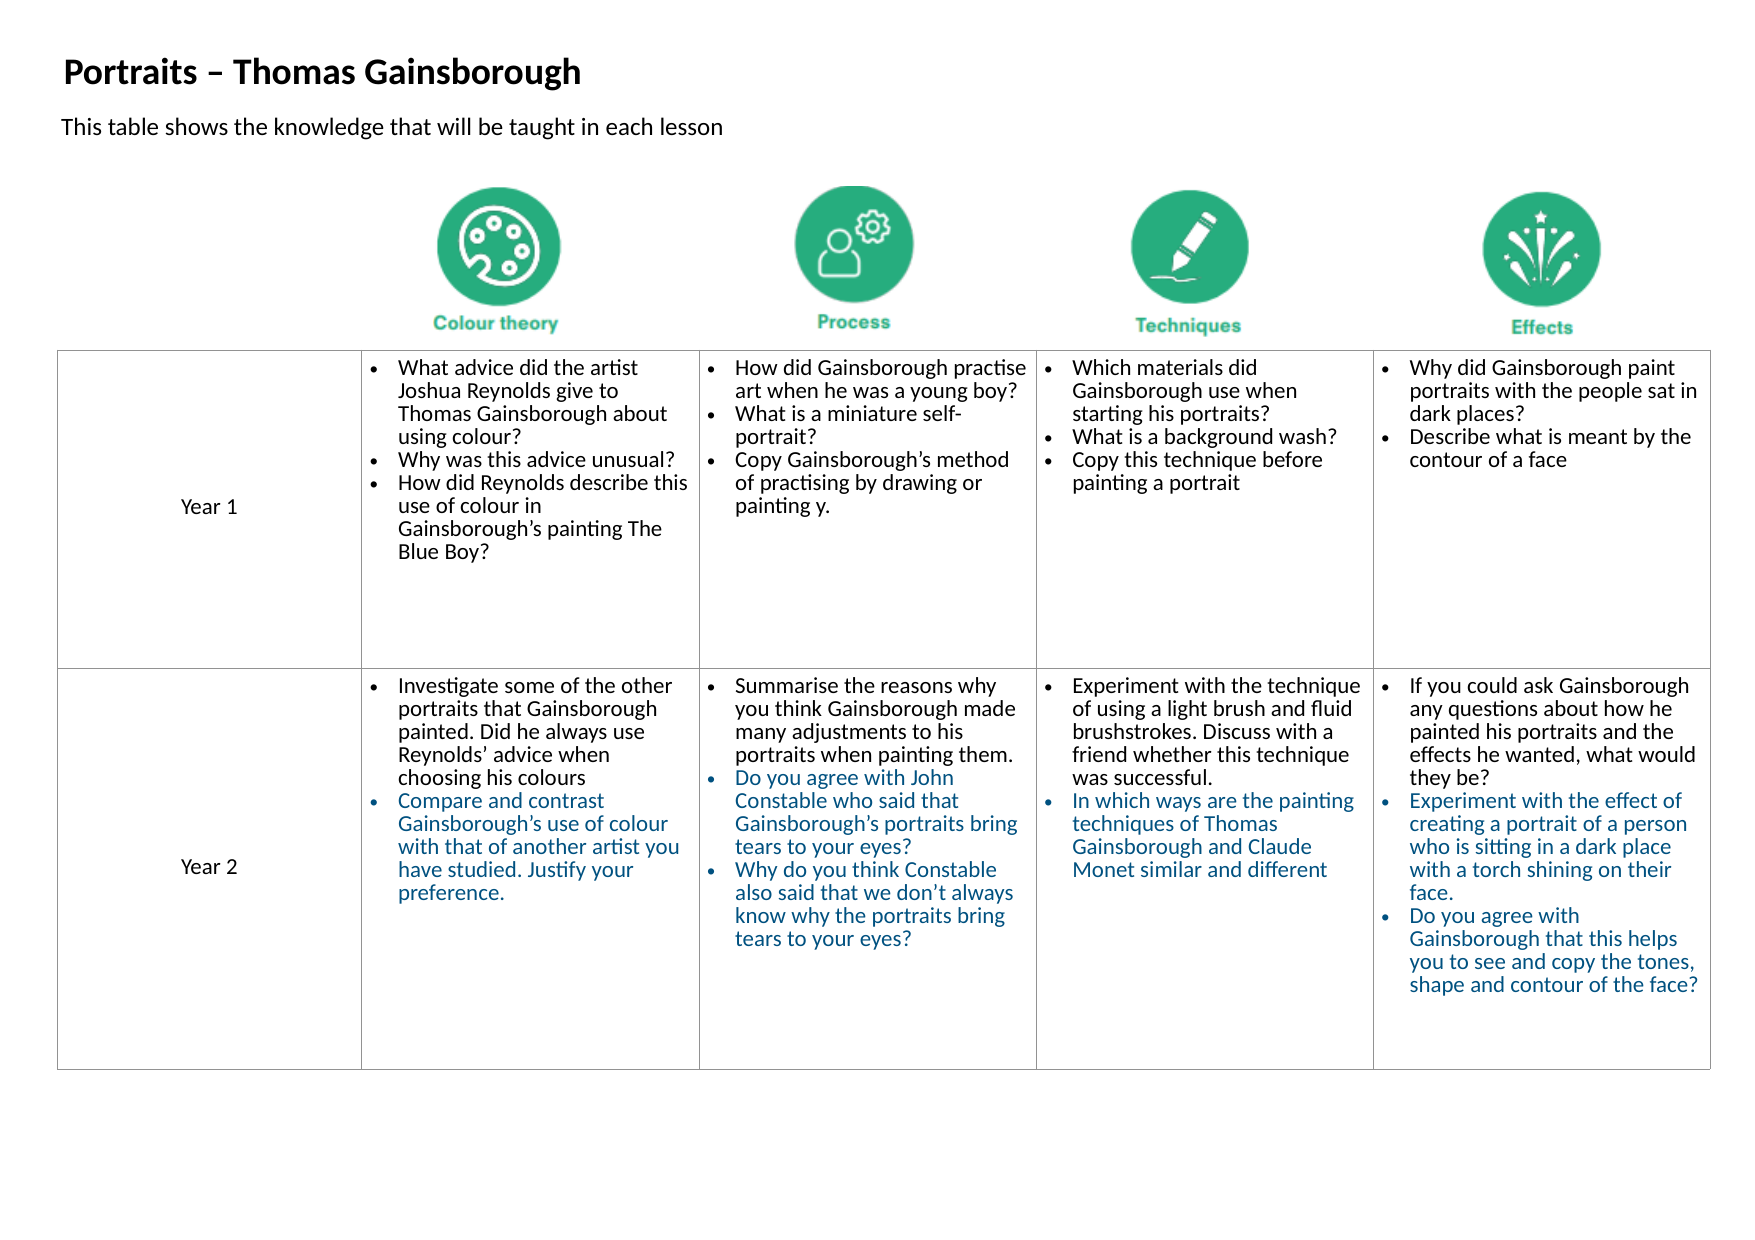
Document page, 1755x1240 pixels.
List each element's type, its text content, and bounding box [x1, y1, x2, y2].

table_cell Year 2 [58, 669, 361, 1069]
picture [782, 186, 924, 339]
text_box Portraits – Thomas Gainsborough [57, 40, 929, 99]
text_box This table shows the knowledge that will be taught in each lesson [54, 103, 1658, 147]
table_header Which materials did Gainsborough use when starting his portraits? What is a background wash? Copy this technique before painting a portrait [1037, 351, 1373, 668]
picture [432, 185, 571, 348]
table_cell Summarise the reasons why you think Gainsborough made many adjustments to his portraits when painting them. Do you agree with John Constable who said that Gainsborough’s portraits bring tears to your eyes? Why do you think Constable also said that we don’t always know why the portraits bring tears to your eyes? [700, 669, 1036, 1069]
table_header Why did Gainsborough paint portraits with the people sat in dark places? Describe what is meant by the contour of a face [1374, 351, 1710, 668]
table_header How did Gainsborough practise art when he was a young boy? What is a miniature self-portrait? Copy Gainsborough’s method of practising by drawing or painting y. [700, 351, 1036, 668]
table_cell Investigate some of the other portraits that Gainsborough painted. Did he always use Reynolds’ advice when choosing his colours Compare and contrast Gainsborough’s use of colour with that of another artist you have studied. Justify your preference. [362, 669, 699, 1069]
table_cell Experiment with the technique of using a light brush and fluid brushstrokes. Discuss with a friend whether this technique was successful. In which ways are the painting techniques of Thomas Gainsborough and Claude Monet similar and different [1037, 669, 1373, 1069]
table_header What advice did the artist Joshua Reynolds give to Thomas Gainsborough about using colour? Why was this advice unusual? How did Reynolds describe this use of colour in Gainsborough’s painting The Blue Boy? [362, 351, 699, 668]
picture [1125, 181, 1261, 348]
picture [1481, 186, 1609, 351]
table_cell If you could ask Gainsborough any questions about how he painted his portraits and the effects he wanted, what would they be? Experiment with the effect of creating a portrait of a person who is sitting in a dark place with a torch shining on their face. Do you agree with Gainsborough that this helps you to see and copy the tones, shape and contour of the face? [1374, 669, 1710, 1069]
table_header Year 1 [58, 351, 361, 668]
